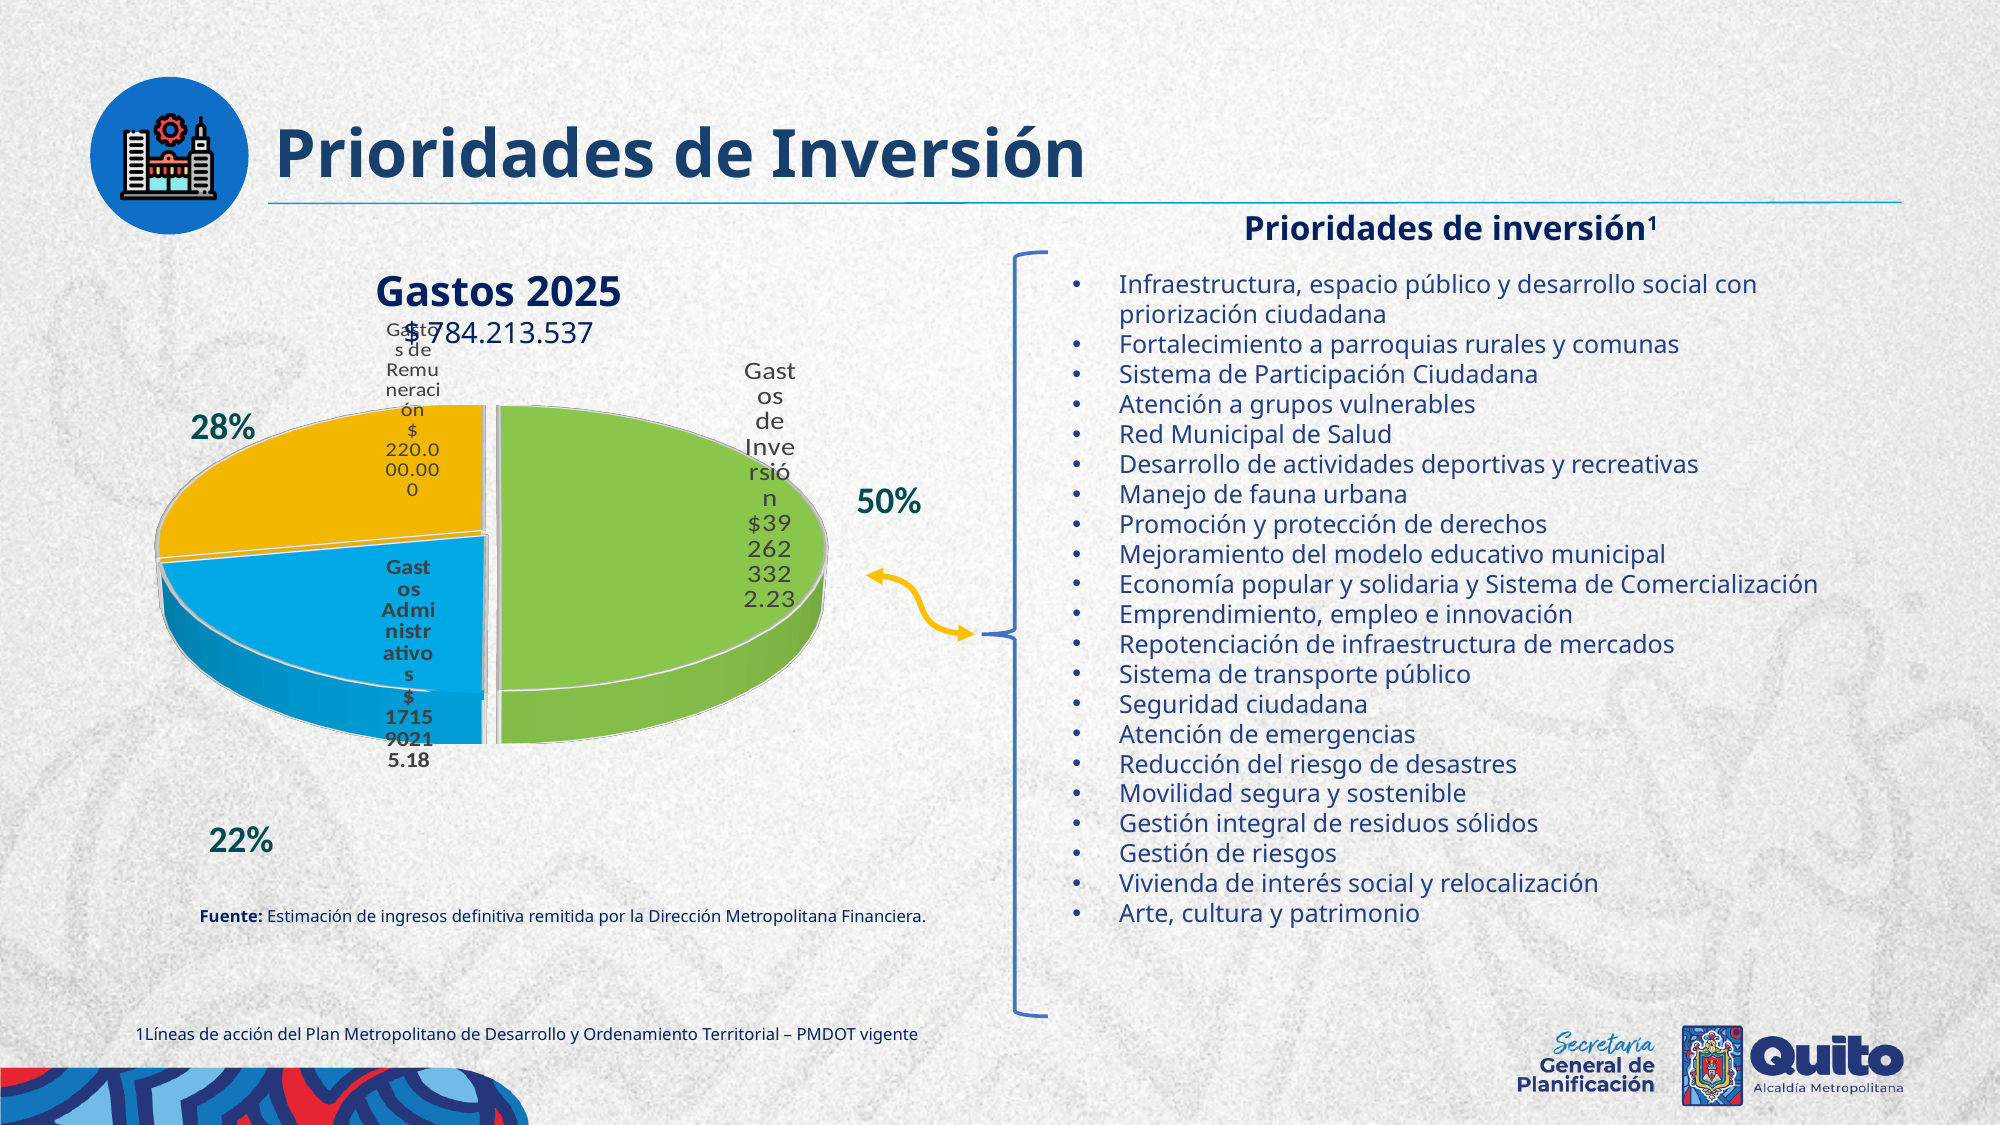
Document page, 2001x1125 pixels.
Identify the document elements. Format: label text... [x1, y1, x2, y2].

text_box Fuente: Estimación de ingresos definitiva remitida por la Dirección Metropolitana Financiera. [184, 898, 943, 934]
text_box Gastos 2025 $ 784.213.537 [325, 256, 672, 266]
text_box Prioridades de Inversión [259, 88, 1972, 223]
picture [0, 0, 2000, 1125]
text_box [981, 250, 1048, 1016]
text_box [878, 575, 976, 635]
text_box 1Líneas de acción del Plan Metropolitano de Desarrollo y Ordenamiento Territorial – PMDOT vigente [120, 1016, 1324, 1052]
text_box Infraestructura, espacio público y desarrollo social con priorización ciudadana Fortalecimiento a parroquias rurales y comunas Sistema de Participación Ciudadana Atención a grupos vulnerables Red Municipal de Salud Desarrollo de actividades deportivas y recreativas Manejo de fauna urbana Promoción y protección de derechos Mejoramiento del modelo educativo municipal Economía popular y solidaria y Sistema de Comercialización Emprendimiento, empleo e innovación Repotenciación de infraestructura de mercados Sistema de transporte público Seguridad ciudadana Atención de emergencias Reducción del riesgo de desastres Movilidad segura y sostenible Gestión integral de residuos sólidos Gestión de riesgos Vivienda de interés social y relocalización Arte, cultura y patrimonio [1057, 261, 1837, 965]
text_box 50% [878, 468, 974, 529]
chart [52, 266, 878, 921]
text_box [90, 76, 249, 235]
text_box Prioridades de inversión1 [1188, 204, 1714, 255]
